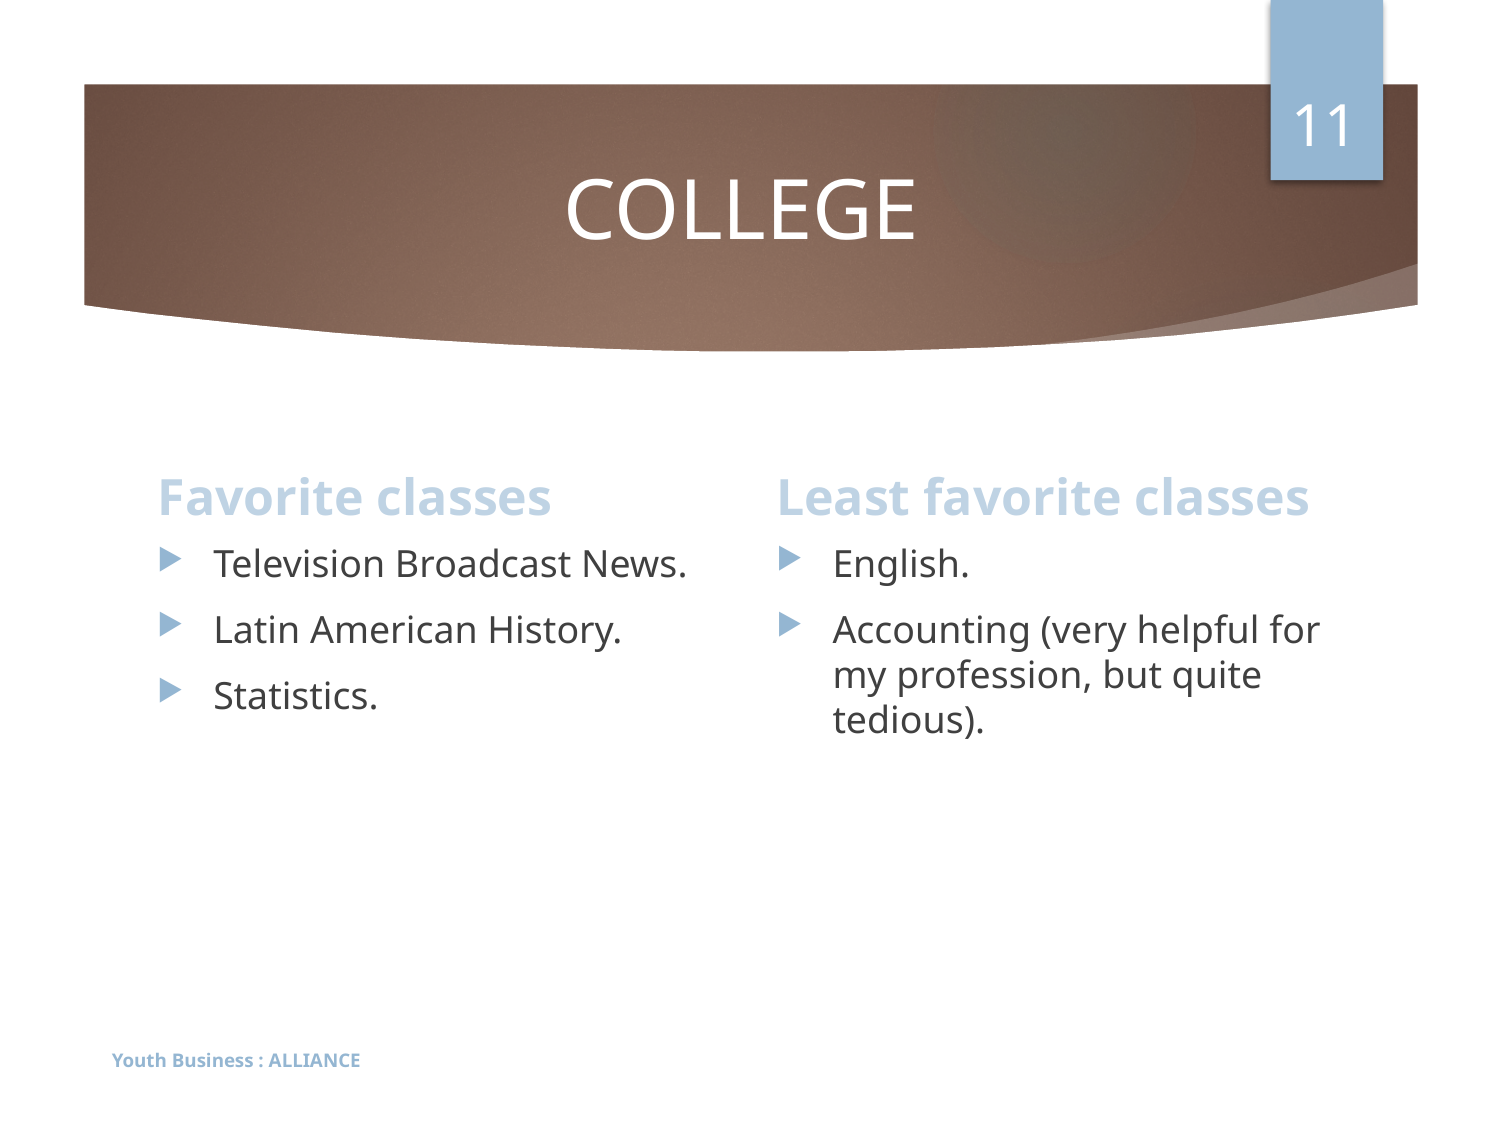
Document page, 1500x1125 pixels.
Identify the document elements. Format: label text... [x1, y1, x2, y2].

list Television Broadcast News. Latin American History. Statistics. [142, 532, 739, 988]
list Least favorite classes [761, 408, 1358, 532]
list Favorite classes [142, 408, 739, 532]
slide_number 11 [1259, 48, 1390, 175]
footer Youth Business : ALLIANCE [96, 1044, 731, 1082]
list English. Accounting (very helpful for my profession, but quite tedious). [761, 532, 1358, 988]
title COLLEGE [220, 147, 1262, 265]
